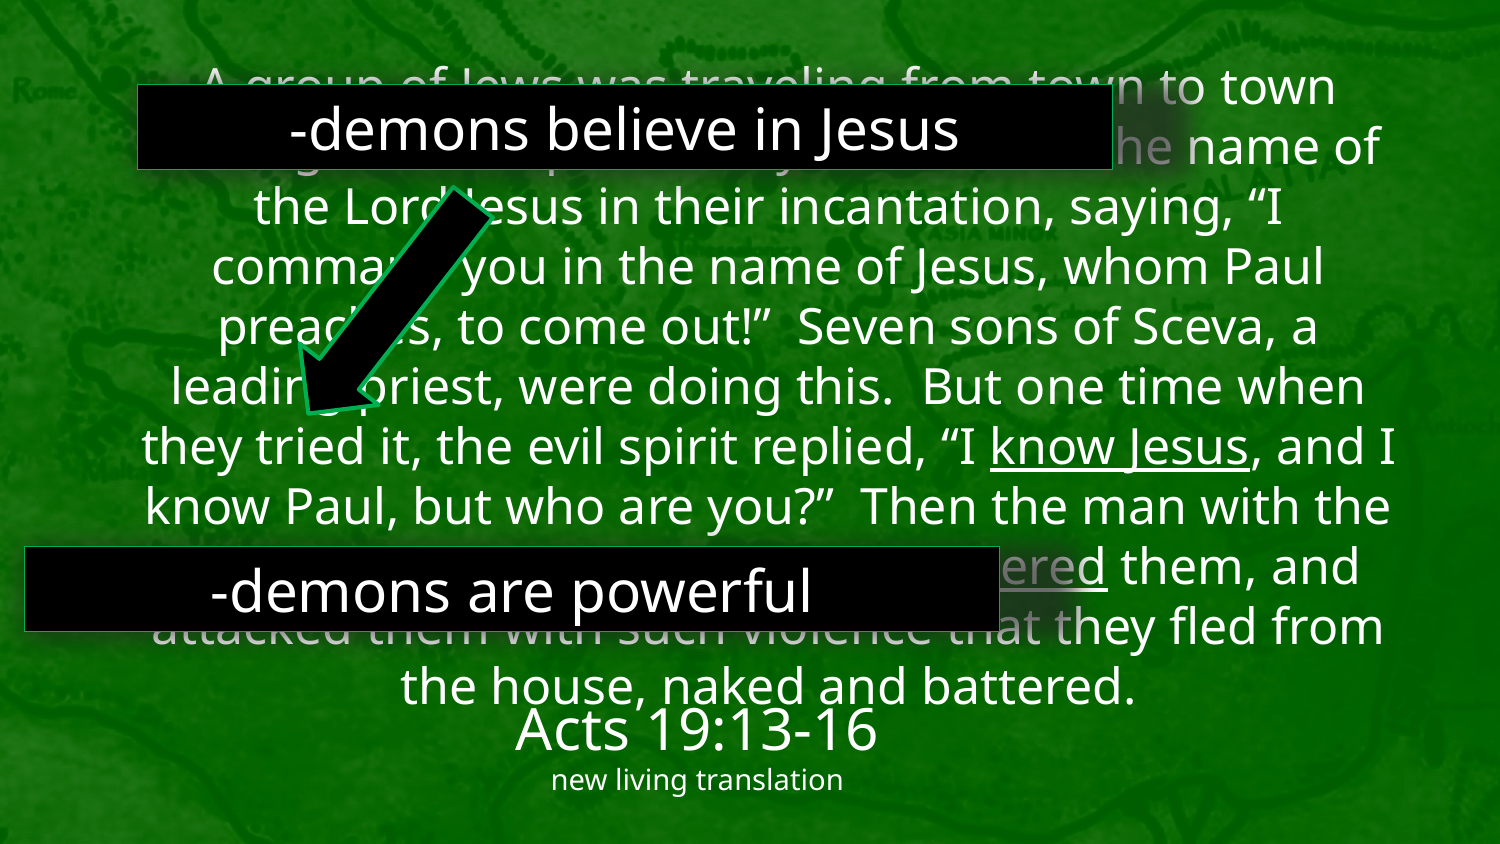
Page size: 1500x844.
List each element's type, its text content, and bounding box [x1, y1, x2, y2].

text_box -demons believe in Jesus [137, 84, 1113, 170]
picture [0, 0, 1500, 844]
text_box A group of Jews was traveling from town to town casting out evil spirits. They tried to use the name of the Lord Jesus in their incantation, saying, “I command you in the name of Jesus, whom Paul preaches, to come out!” Seven sons of Sceva, a leading priest, were doing this. But one time when they tried it, the evil spirit replied, “I know Jesus, and I know Paul, but who are you?” Then the man with the evil spirit leaped on them, overpowered them, and attacked them with such violence that they fled from the house, naked and battered. [124, 46, 1413, 722]
text_box -demons are powerful [24, 546, 1000, 632]
text_box [297, 197, 495, 416]
text_box Acts 19:13-16 new living translation [466, 684, 929, 805]
